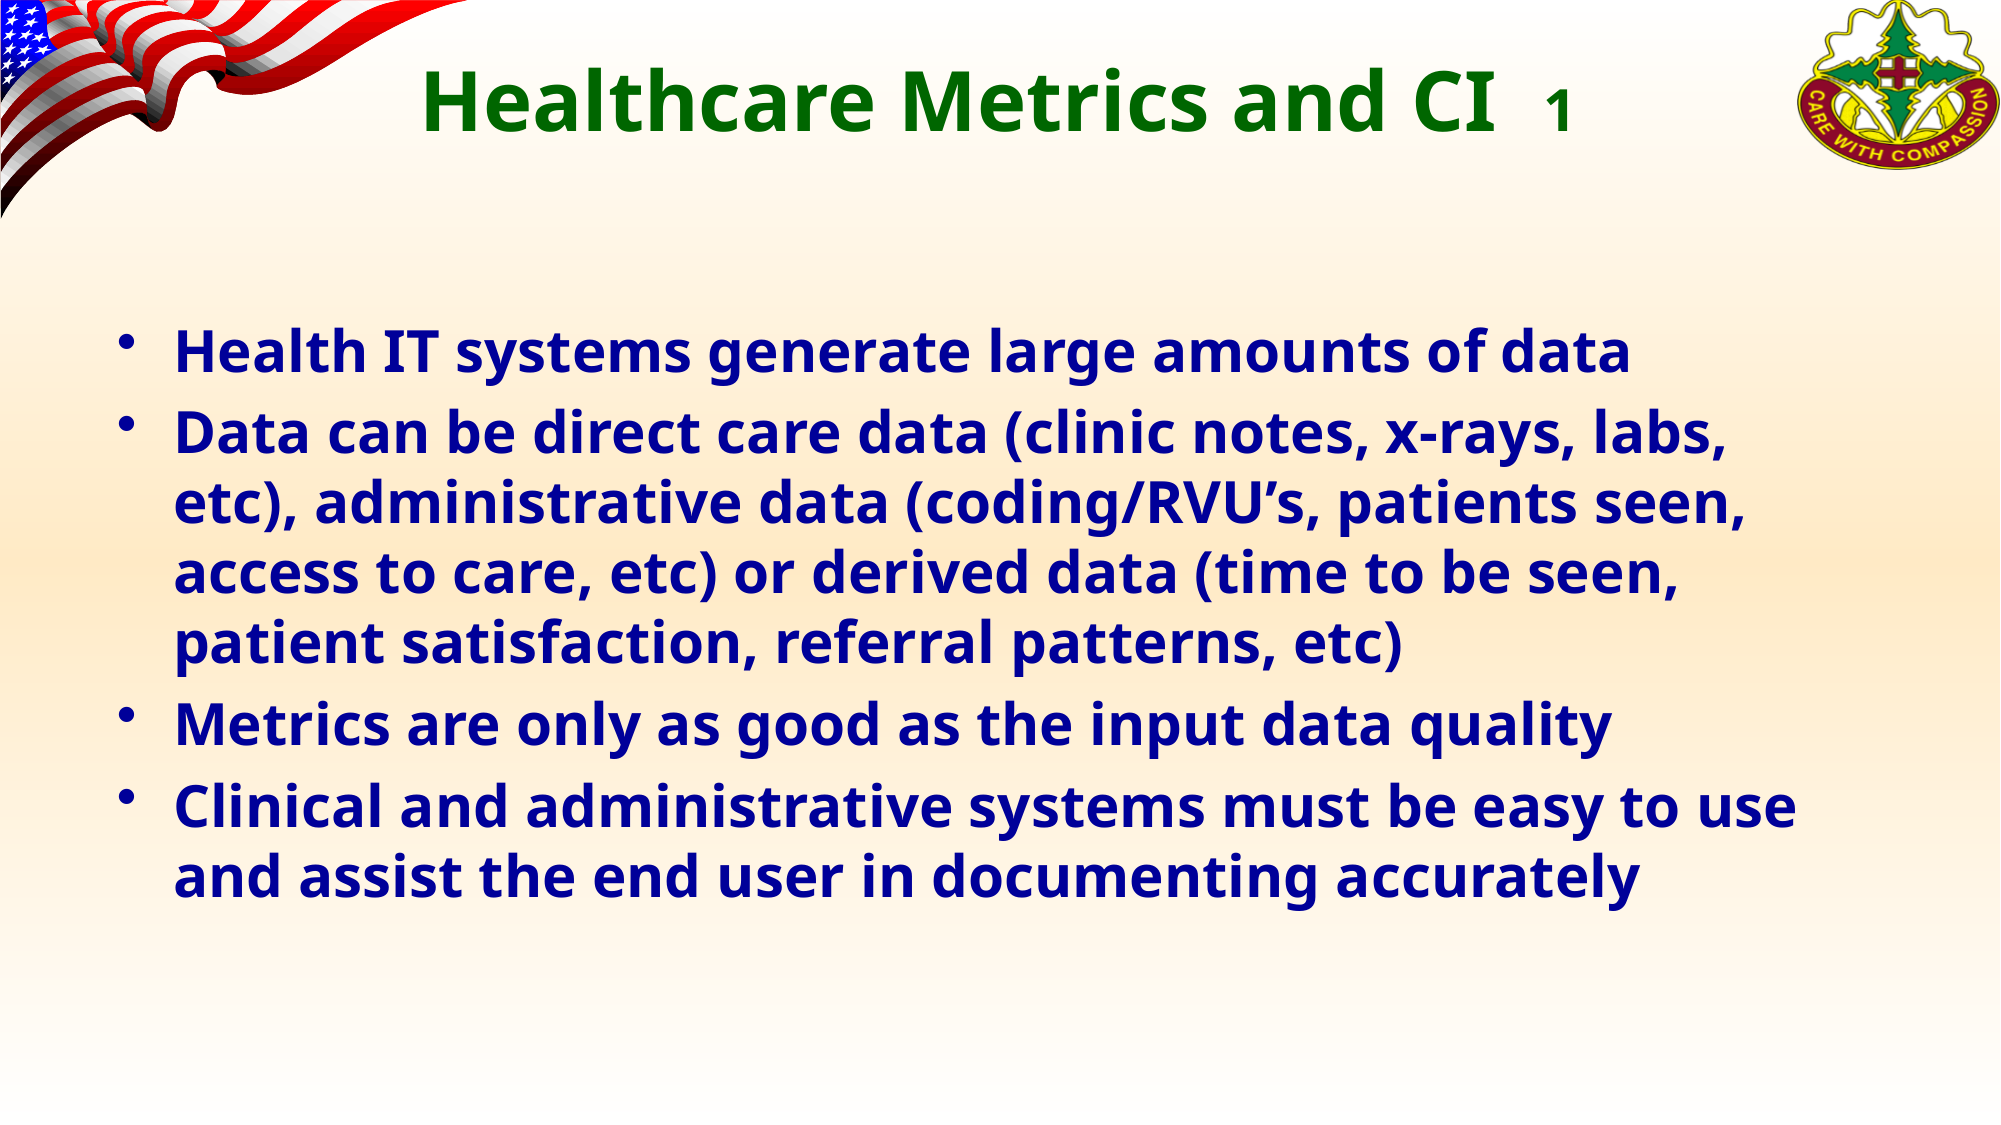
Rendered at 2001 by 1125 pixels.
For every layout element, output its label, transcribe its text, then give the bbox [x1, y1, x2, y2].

title Healthcare Metrics and CI 1 [356, 4, 1640, 193]
picture [1797, 0, 2000, 170]
list Health IT systems generate large amounts of data Data can be direct care data (clinic notes, x-rays, labs, etc), administrative data (coding/RVU’s, patients seen, access to care, etc) or derived data (time to be seen, patient satisfaction, referral patterns, etc) Metrics are only as good as the input data quality Clinical and administrative systems must be easy to use and assist the end user in documenting accurately [101, 305, 1844, 1079]
